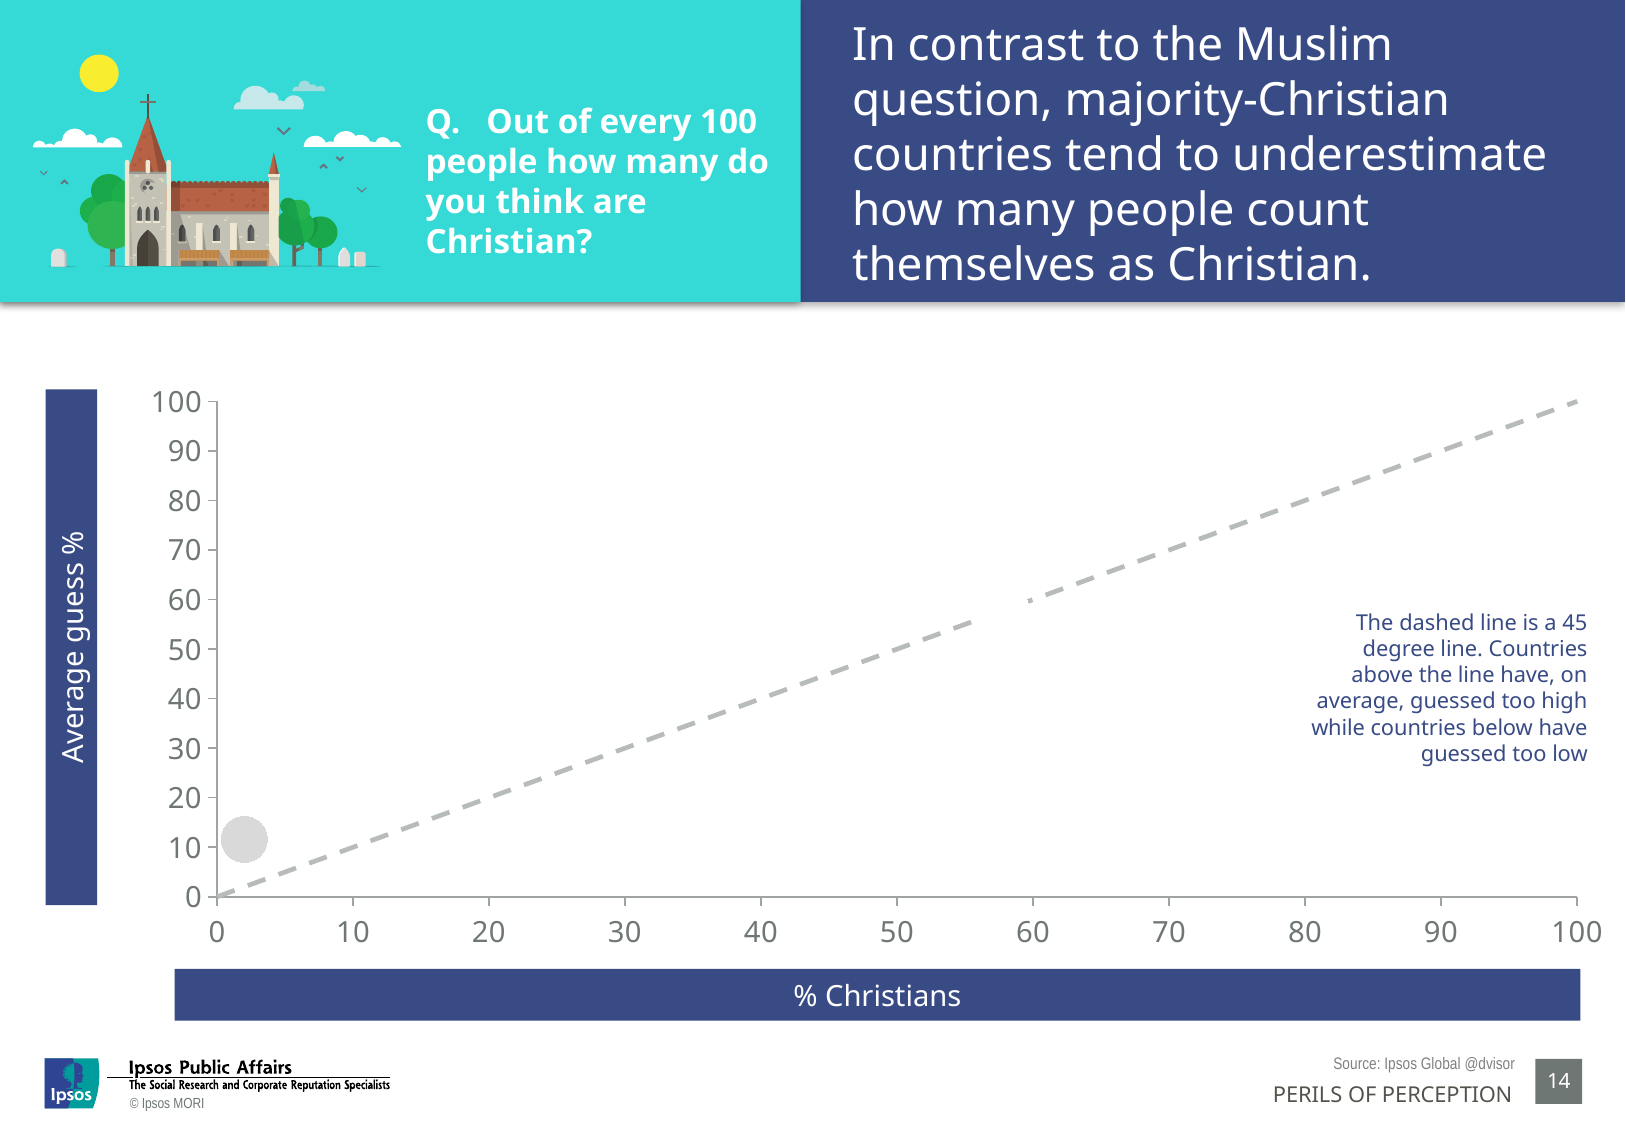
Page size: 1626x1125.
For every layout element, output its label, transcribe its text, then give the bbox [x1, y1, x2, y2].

chart [126, 373, 1625, 965]
text_box In contrast to the Muslim question, majority-Christian countries tend to underestimate how many people count themselves as Christian. [837, 60, 1592, 244]
text_box [802, 0, 1625, 303]
text_box Q. Out of every 100 people how many do you think are Christian? [410, 92, 810, 276]
text_box % Christians [174, 973, 1581, 1021]
text_box [0, 0, 801, 303]
picture [32, 54, 402, 268]
text_box Average guess % [45, 389, 98, 906]
